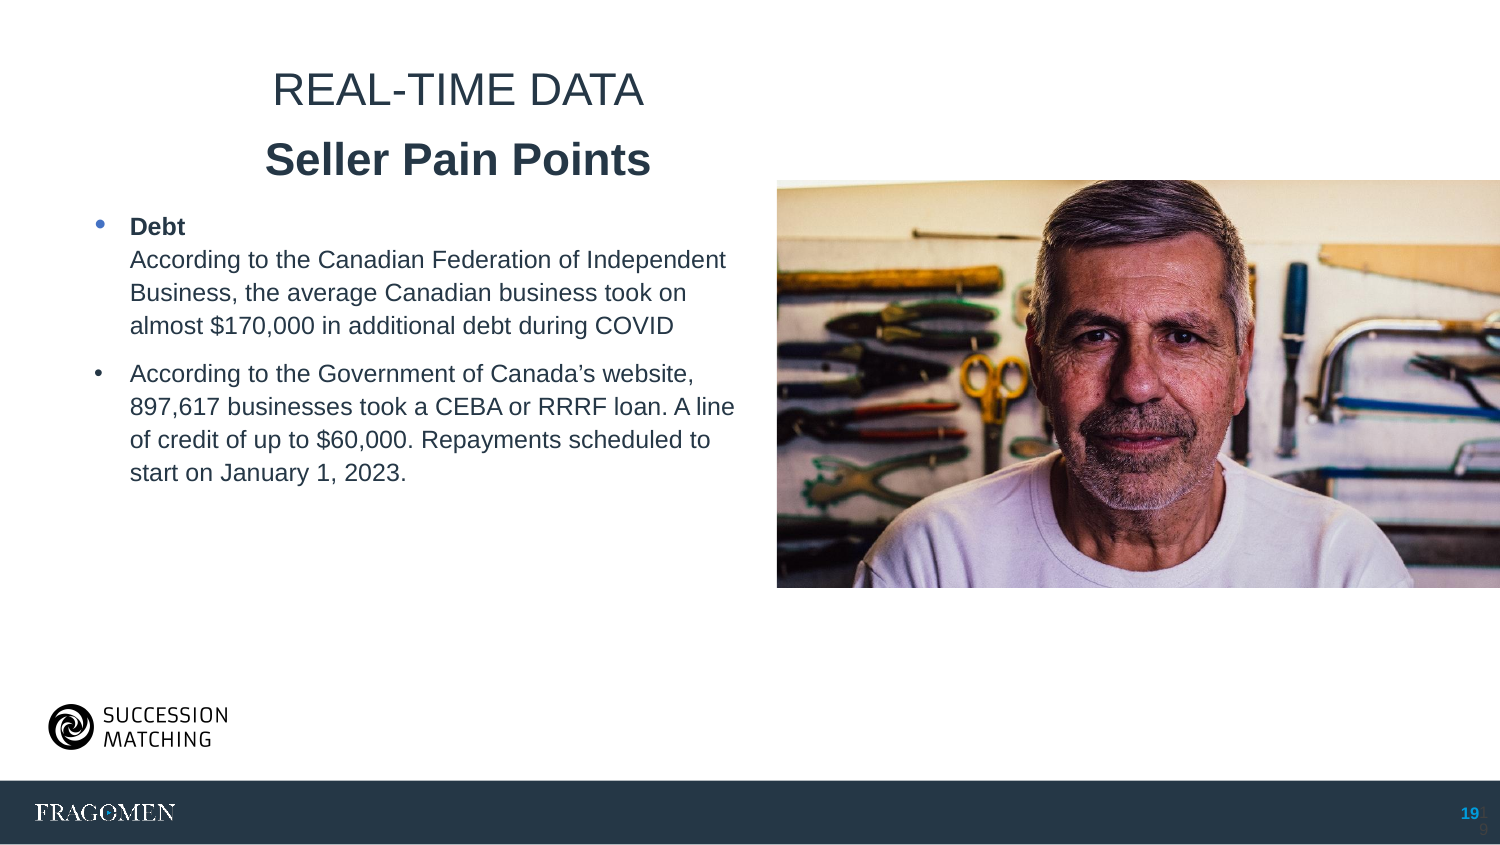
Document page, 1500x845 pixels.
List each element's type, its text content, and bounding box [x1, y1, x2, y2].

picture [776, 180, 1500, 588]
list Debt According to the Canadian Federation of Independent Business, the average Canadian business took on almost $170,000 in additional debt during COVID According to the Government of Canada’s website, 897,617 businesses took a CEBA or RRRF loan. A line of credit of up to $60,000. Repayments scheduled to start on January 1, 2023. [77, 200, 765, 707]
picture [37, 692, 242, 766]
subtitle REAL-TIME DATA Seller Pain Points [38, 37, 879, 133]
picture [35, 804, 175, 821]
slide_number 19 [1479, 596, 1489, 845]
